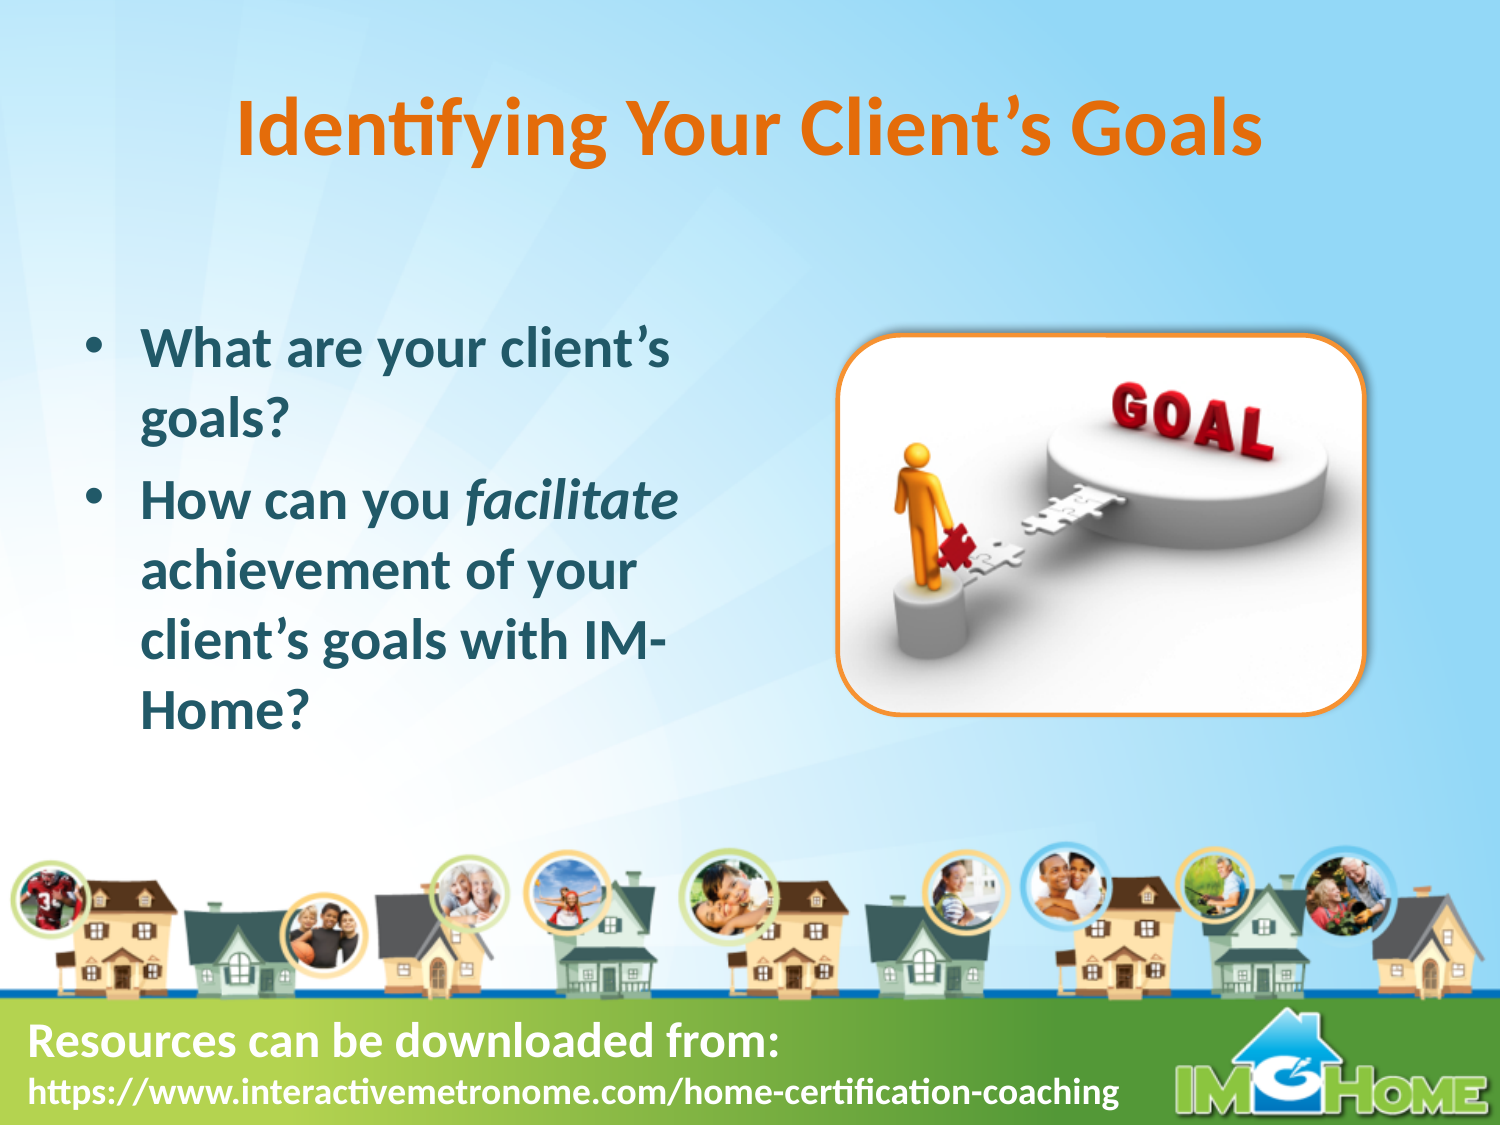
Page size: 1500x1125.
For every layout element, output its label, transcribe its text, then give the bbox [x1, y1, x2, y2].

title Identifying Your Client’s Goals [68, 56, 1432, 188]
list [837, 334, 1365, 716]
list What are your client’s goals? How can you facilitate achievement of your client’s goals with IM-Home? [68, 212, 730, 838]
picture [0, 0, 1500, 1125]
